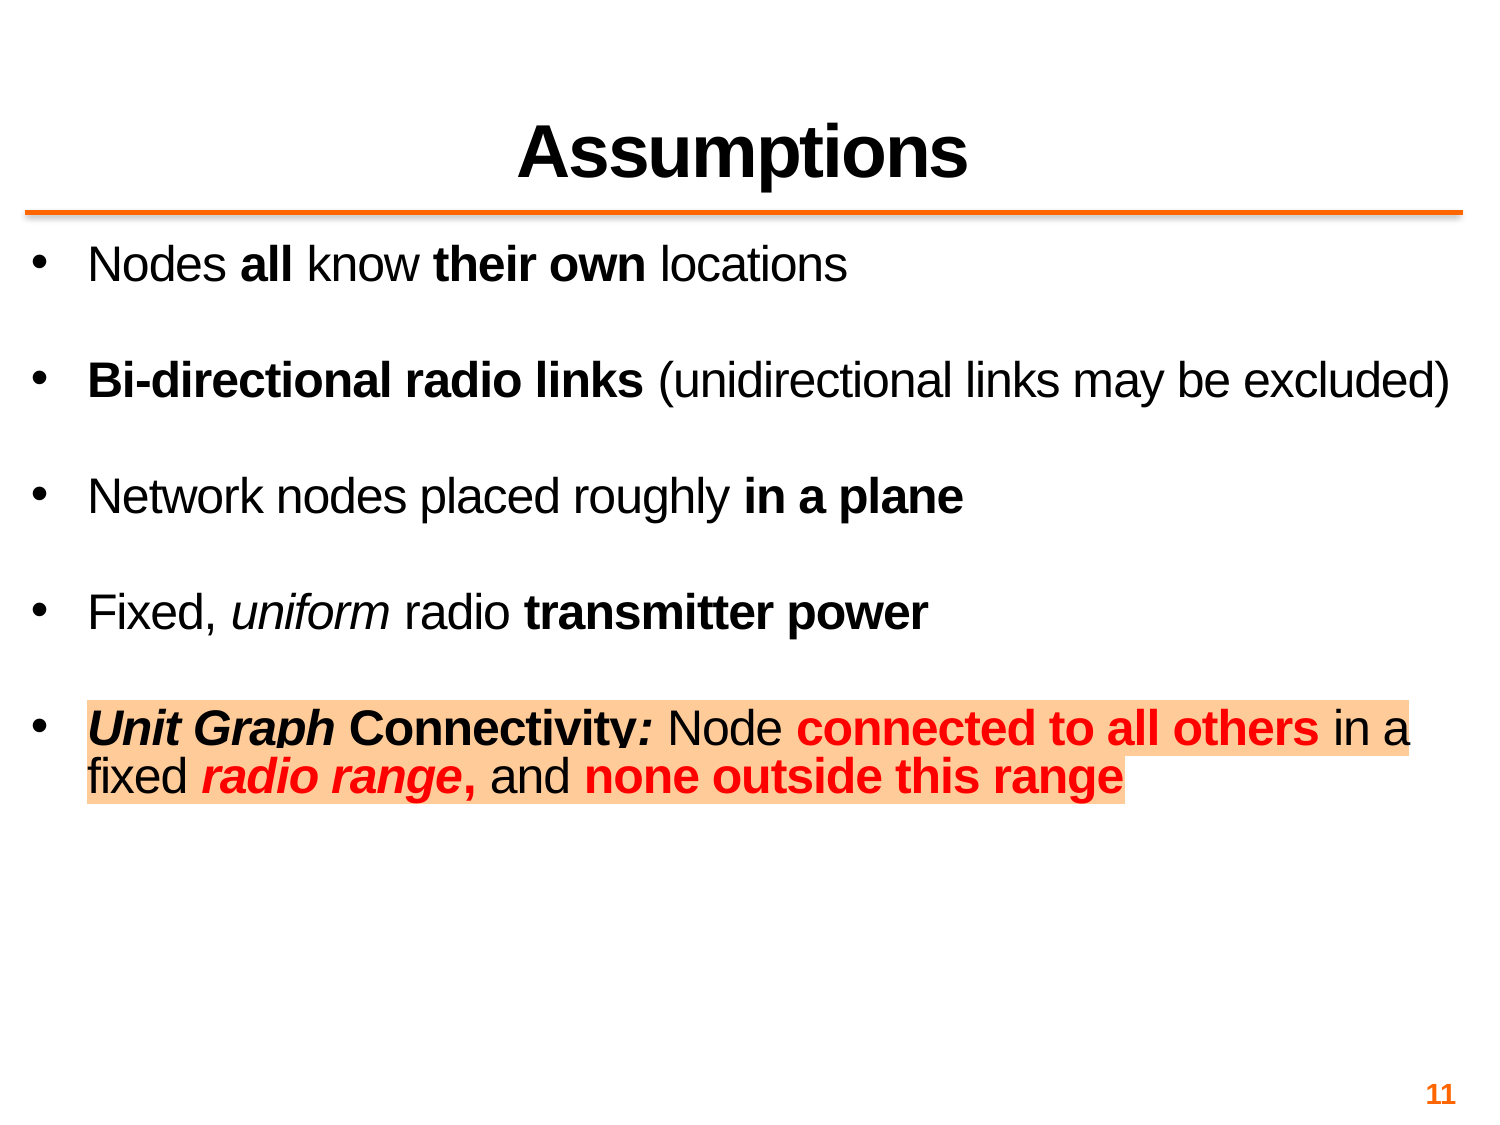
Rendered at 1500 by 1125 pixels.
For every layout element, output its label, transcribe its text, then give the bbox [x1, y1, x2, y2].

slide_number 11 [1112, 1074, 1463, 1110]
title Assumptions [24, 24, 1463, 201]
list Nodes all know their own locations Bi-directional radio links (unidirectional links may be excluded) Network nodes placed roughly in a plane Fixed, uniform radio transmitter power Unit Graph Connectivity: Node connected to all others in a fixed radio range, and none outside this range [24, 237, 1463, 1063]
